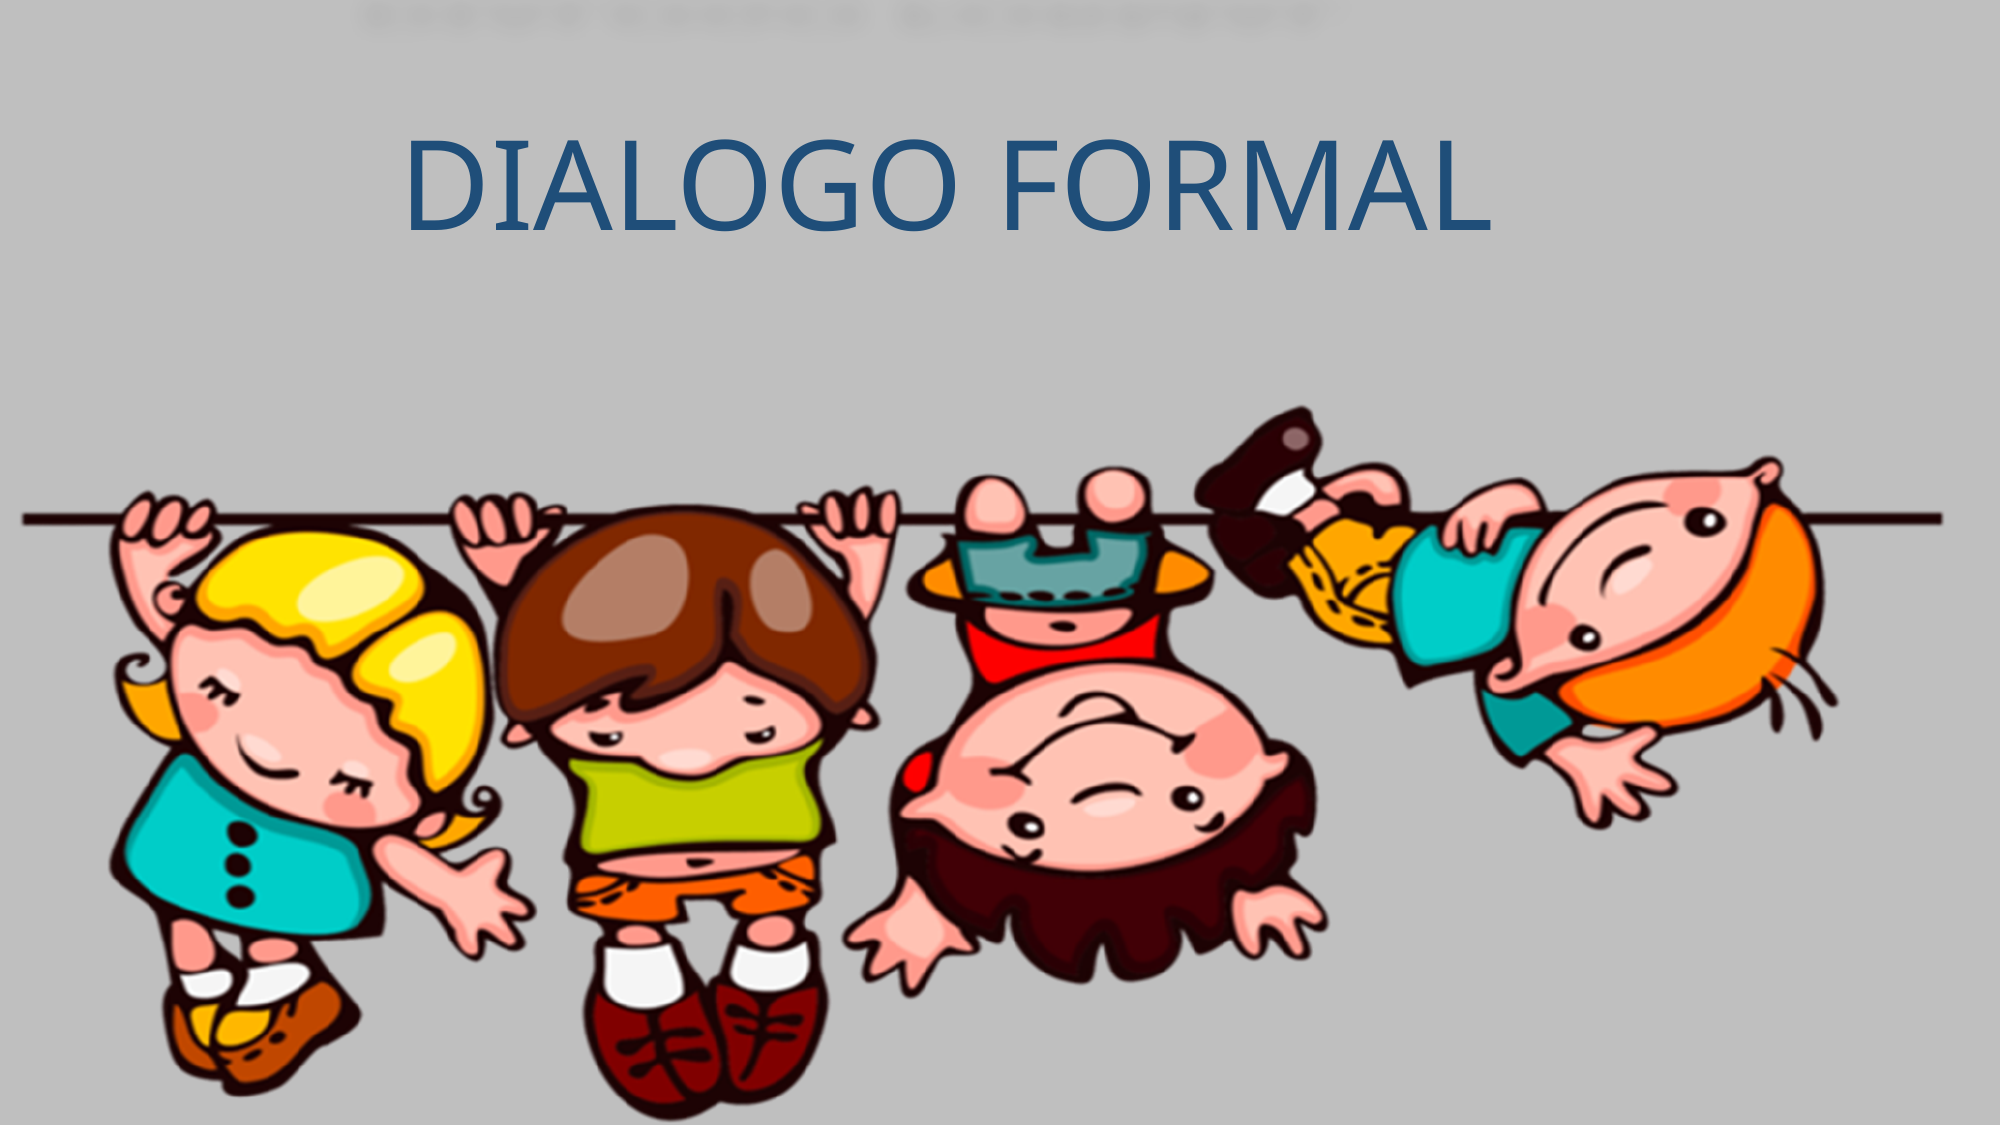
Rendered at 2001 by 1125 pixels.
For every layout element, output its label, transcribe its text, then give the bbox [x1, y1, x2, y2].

picture [0, 383, 2000, 1125]
title DIALOGO FORMAL [310, 23, 1586, 265]
